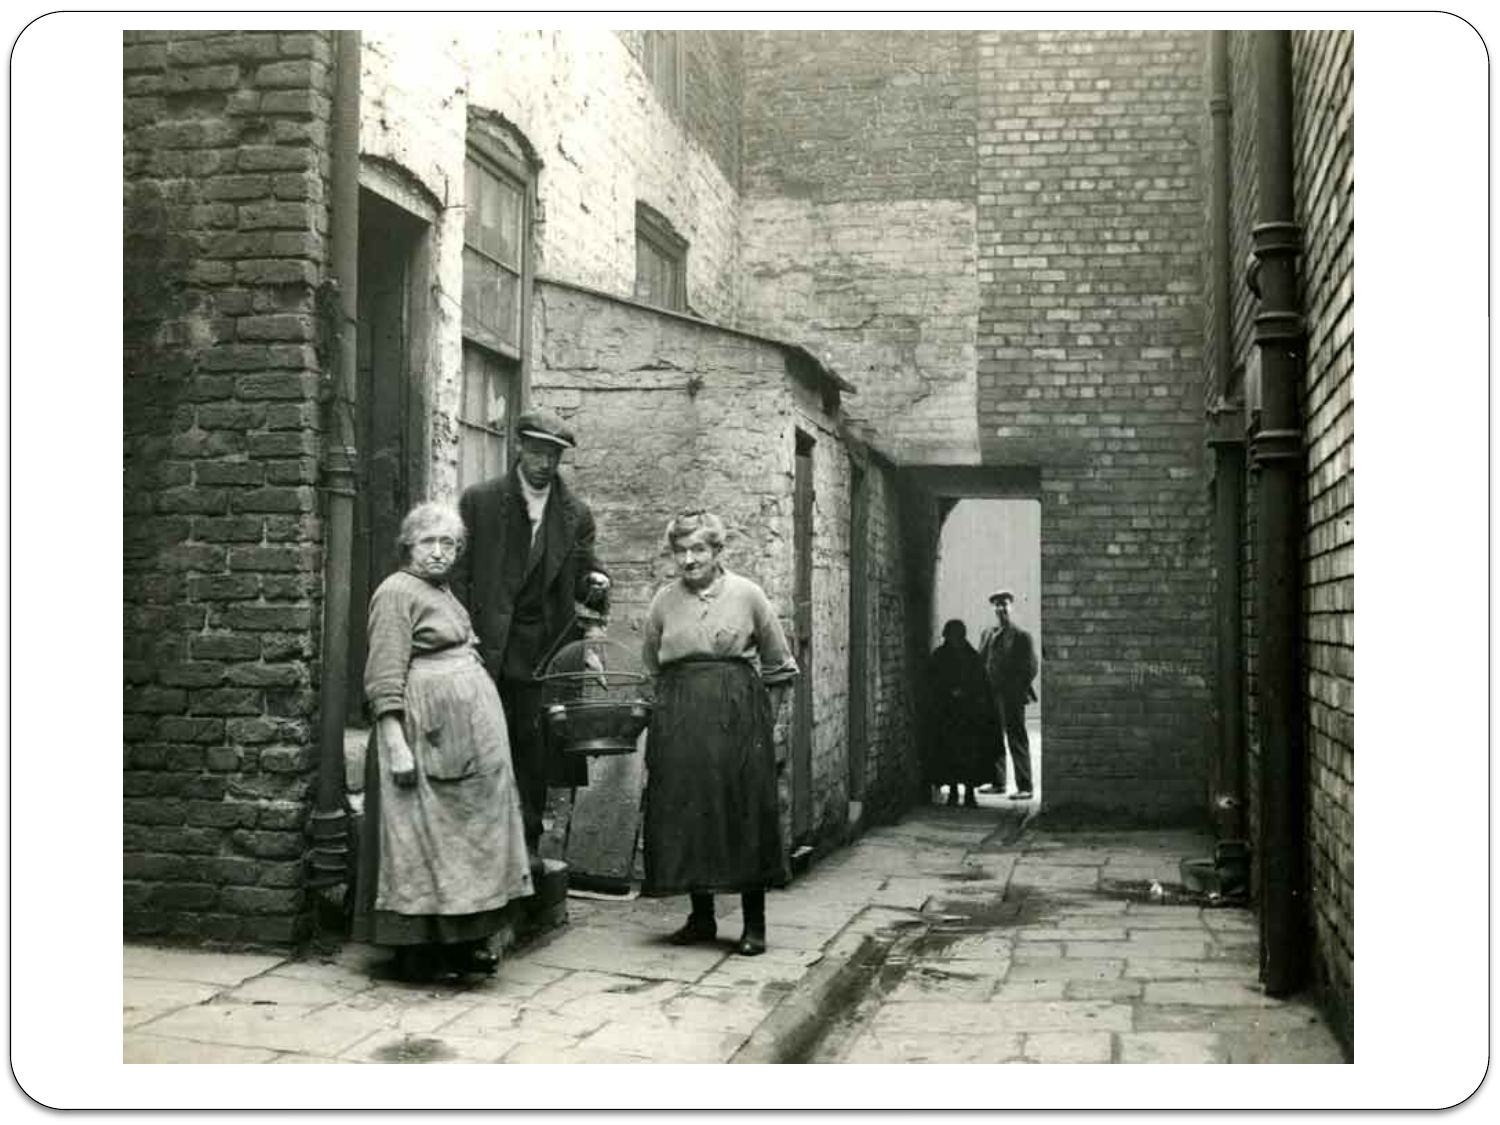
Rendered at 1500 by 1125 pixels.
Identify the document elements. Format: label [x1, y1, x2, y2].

picture [123, 30, 1355, 1065]
